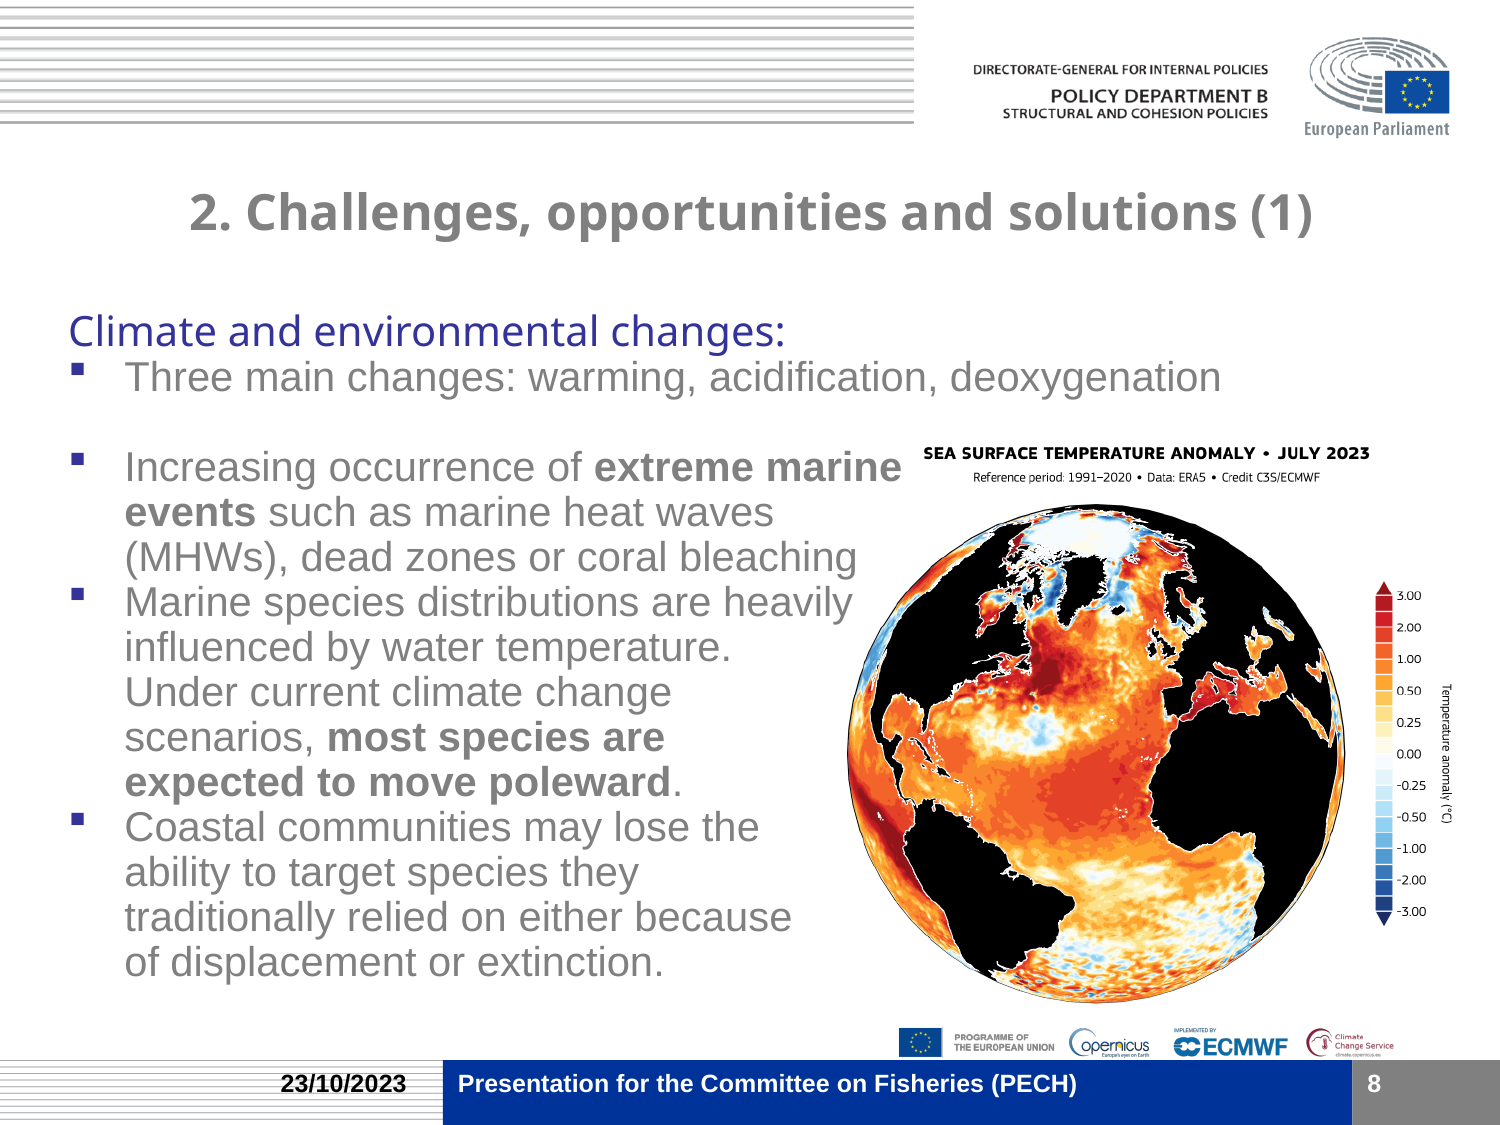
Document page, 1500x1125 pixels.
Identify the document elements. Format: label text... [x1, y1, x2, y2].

footer Presentation for the Committee on Fisheries (PECH) [442, 1059, 1352, 1125]
title 2. Challenges, opportunities and solutions (1) [76, 172, 1427, 302]
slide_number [265, 1059, 432, 1125]
slide_number 8 [1352, 1059, 1500, 1125]
list Climate and environmental changes: Three main changes: warming, acidification, deoxygenation Increasing occurrence of extreme marine events such as marine heat waves (MHWs), dead zones or coral bleaching Marine species distributions are heavily influenced by water temperature. Under current climate change scenarios, most species are expected to move poleward. Coastal communities may lose the ability to target species they traditionally relied on either because of displacement or extinction. [53, 302, 1427, 1024]
picture [0, 1059, 265, 1125]
picture [1273, 5, 1481, 170]
picture [796, 420, 1494, 1071]
picture [0, 5, 916, 138]
picture [960, 54, 1270, 130]
picture [432, 1059, 442, 1125]
